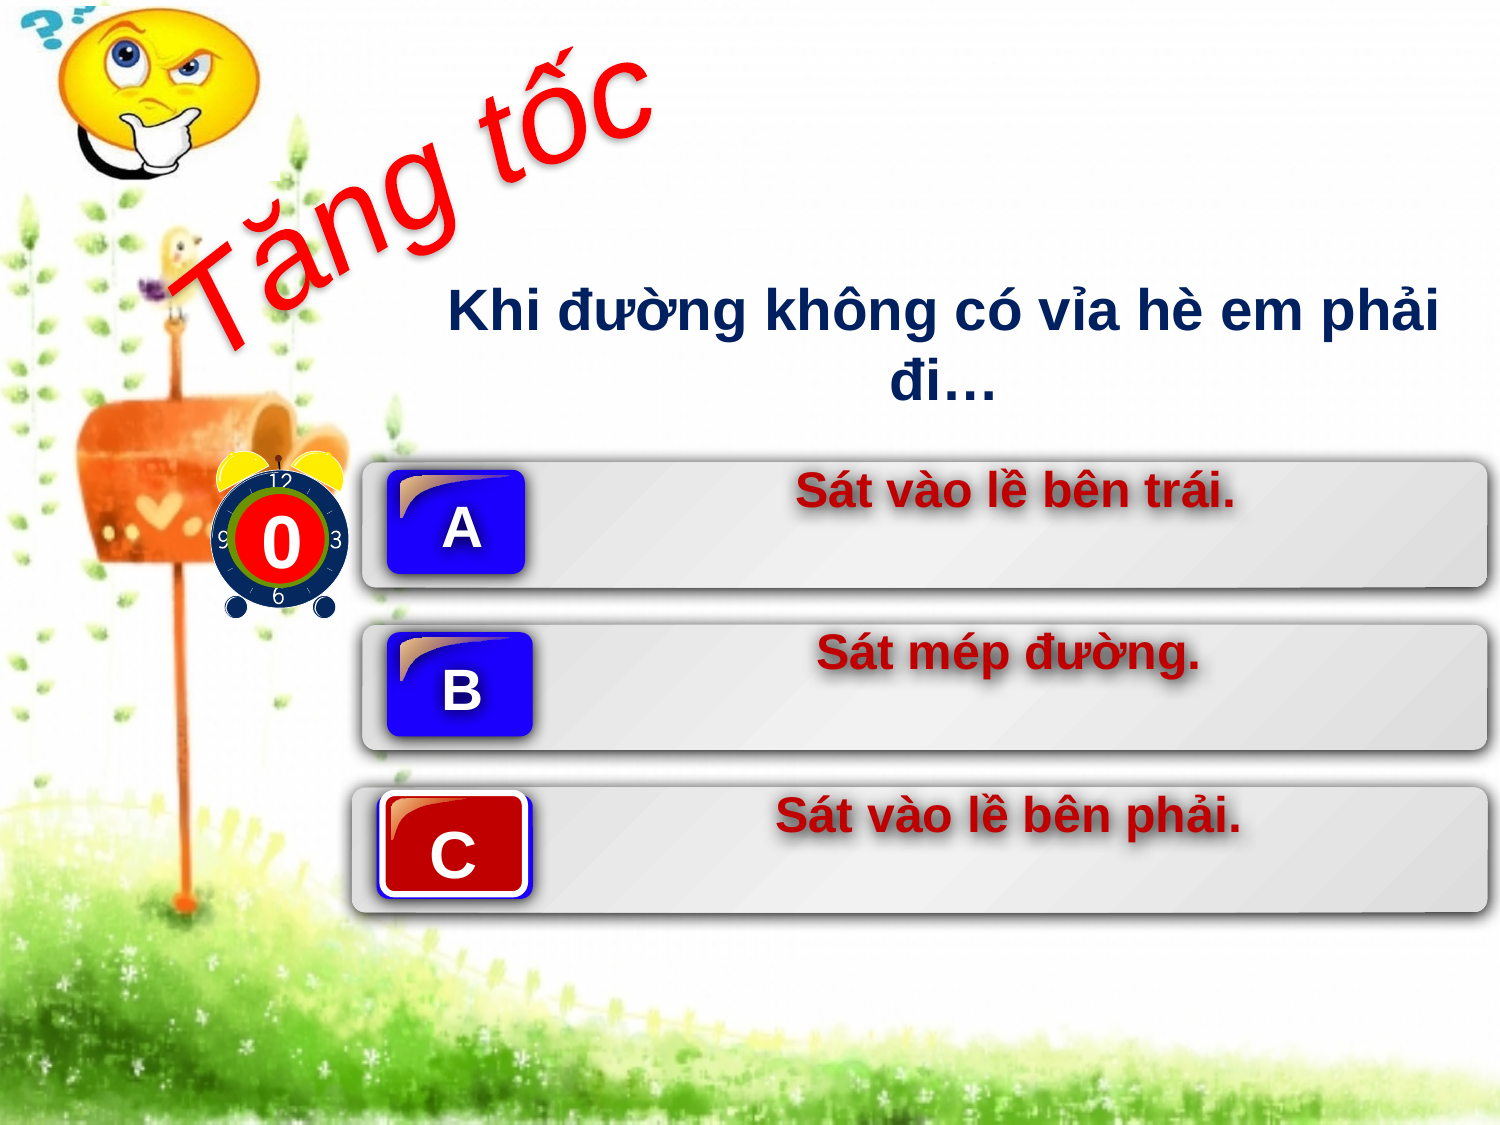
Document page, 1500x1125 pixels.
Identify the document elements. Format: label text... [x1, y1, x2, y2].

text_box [362, 449, 1500, 588]
picture [0, 0, 1500, 1125]
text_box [382, 792, 526, 901]
title Khi đường không có vỉa hè em phải đi… [414, 233, 1475, 447]
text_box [351, 774, 1488, 913]
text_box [362, 612, 1488, 751]
